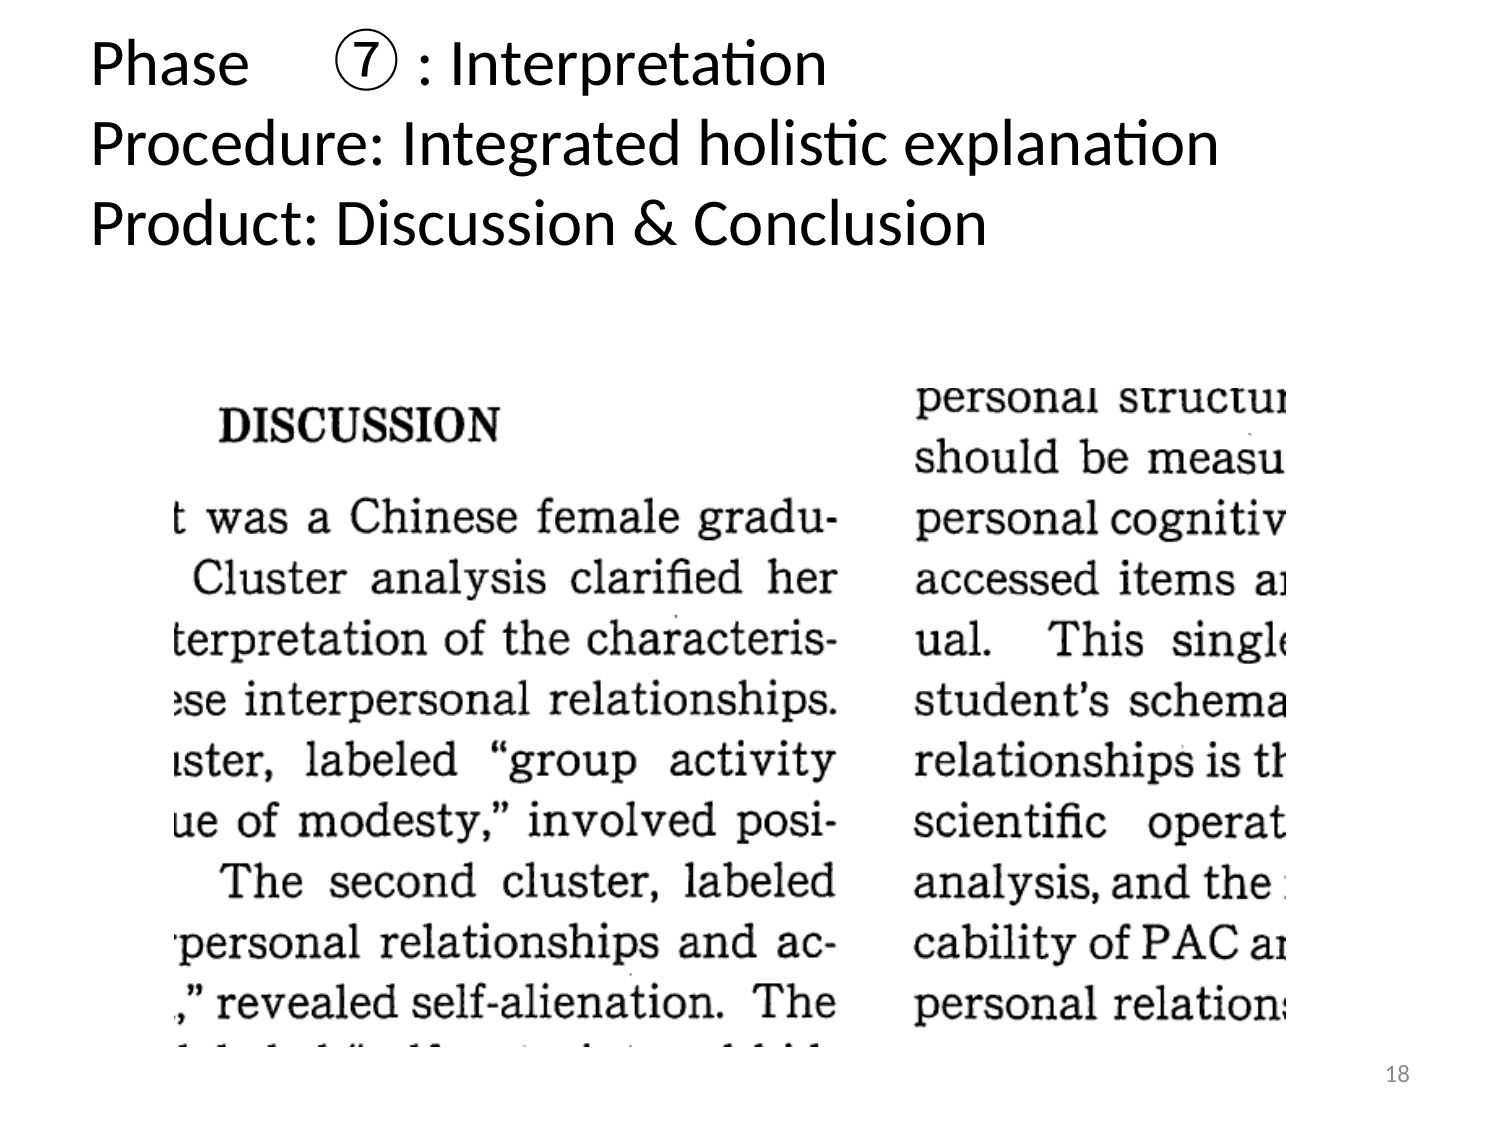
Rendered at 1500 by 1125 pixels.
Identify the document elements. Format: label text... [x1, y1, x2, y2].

picture [174, 388, 1286, 1047]
title Phase ⑦: Interpretation Procedure: Integrated holistic explanation Product: Discussion & Conclusion [75, 45, 1425, 233]
slide_number 18 [1074, 1042, 1425, 1103]
